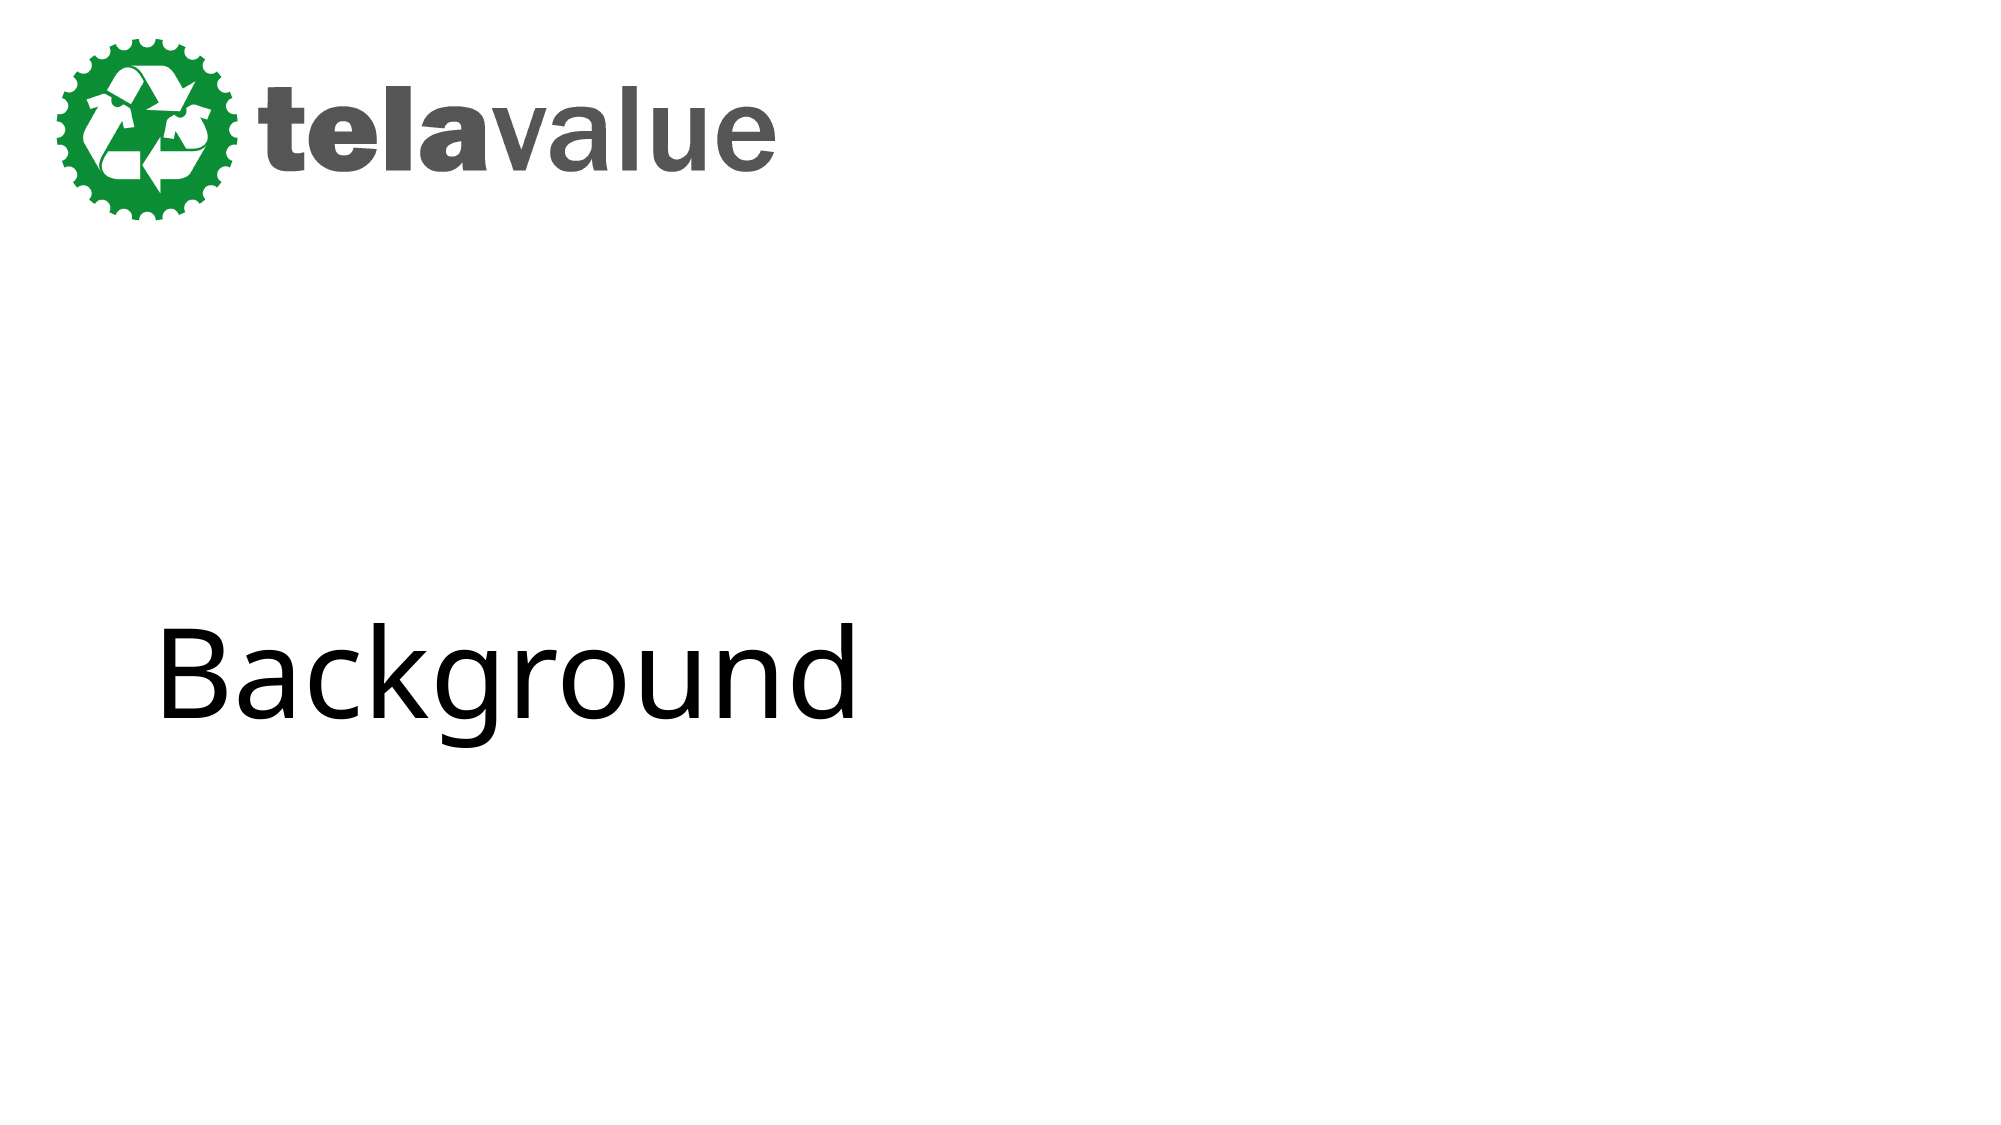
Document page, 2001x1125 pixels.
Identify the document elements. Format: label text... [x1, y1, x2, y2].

title Background [137, 345, 1863, 753]
picture [11, 11, 910, 248]
